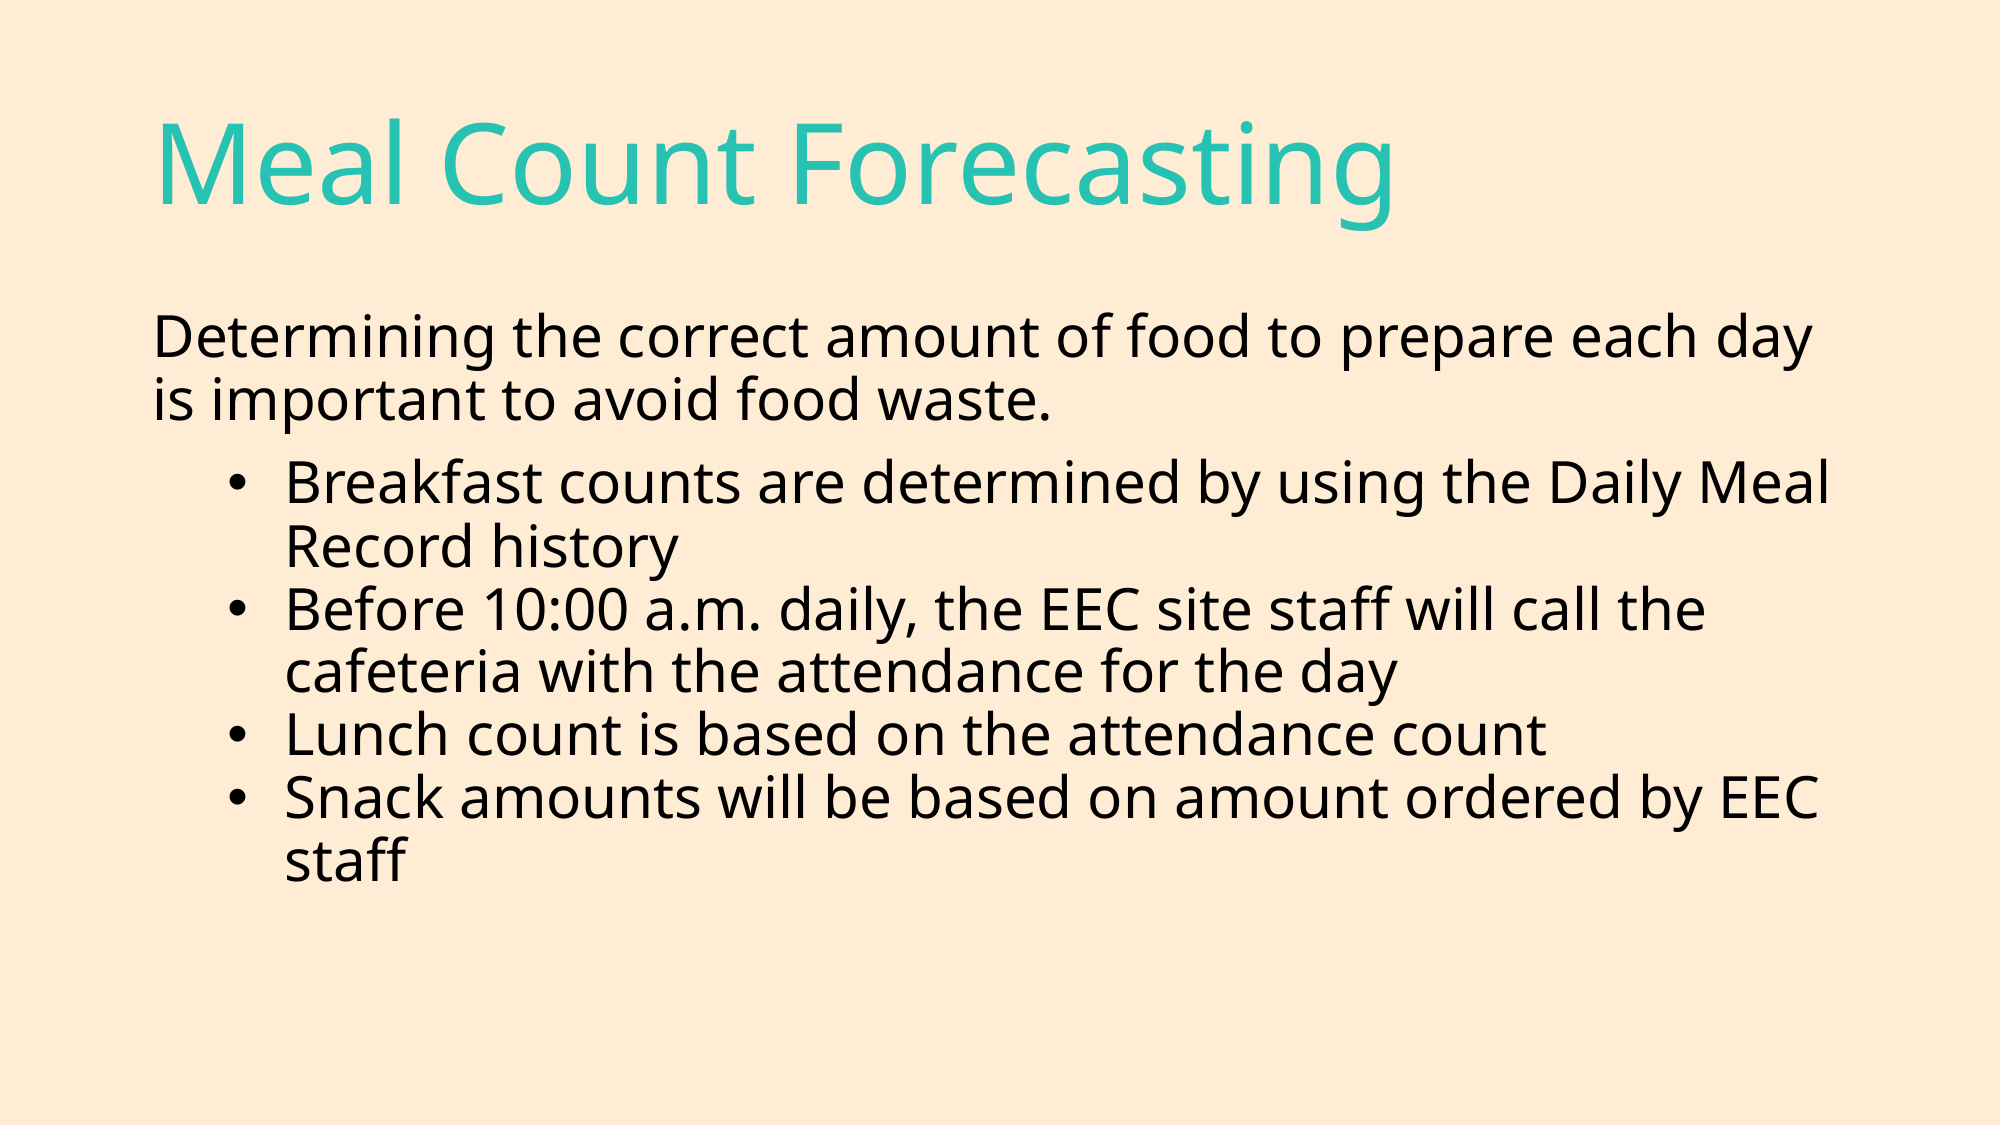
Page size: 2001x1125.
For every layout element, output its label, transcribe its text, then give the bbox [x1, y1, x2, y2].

title Meal Count Forecasting [137, 59, 1863, 278]
list Determining the correct amount of food to prepare each day is important to avoid food waste. Breakfast counts are determined by using the Daily Meal Record history Before 10:00 a.m. daily, the EEC site staff will call the cafeteria with the attendance for the day Lunch count is based on the attendance count Snack amounts will be based on amount ordered by EEC staff [137, 299, 1863, 1014]
